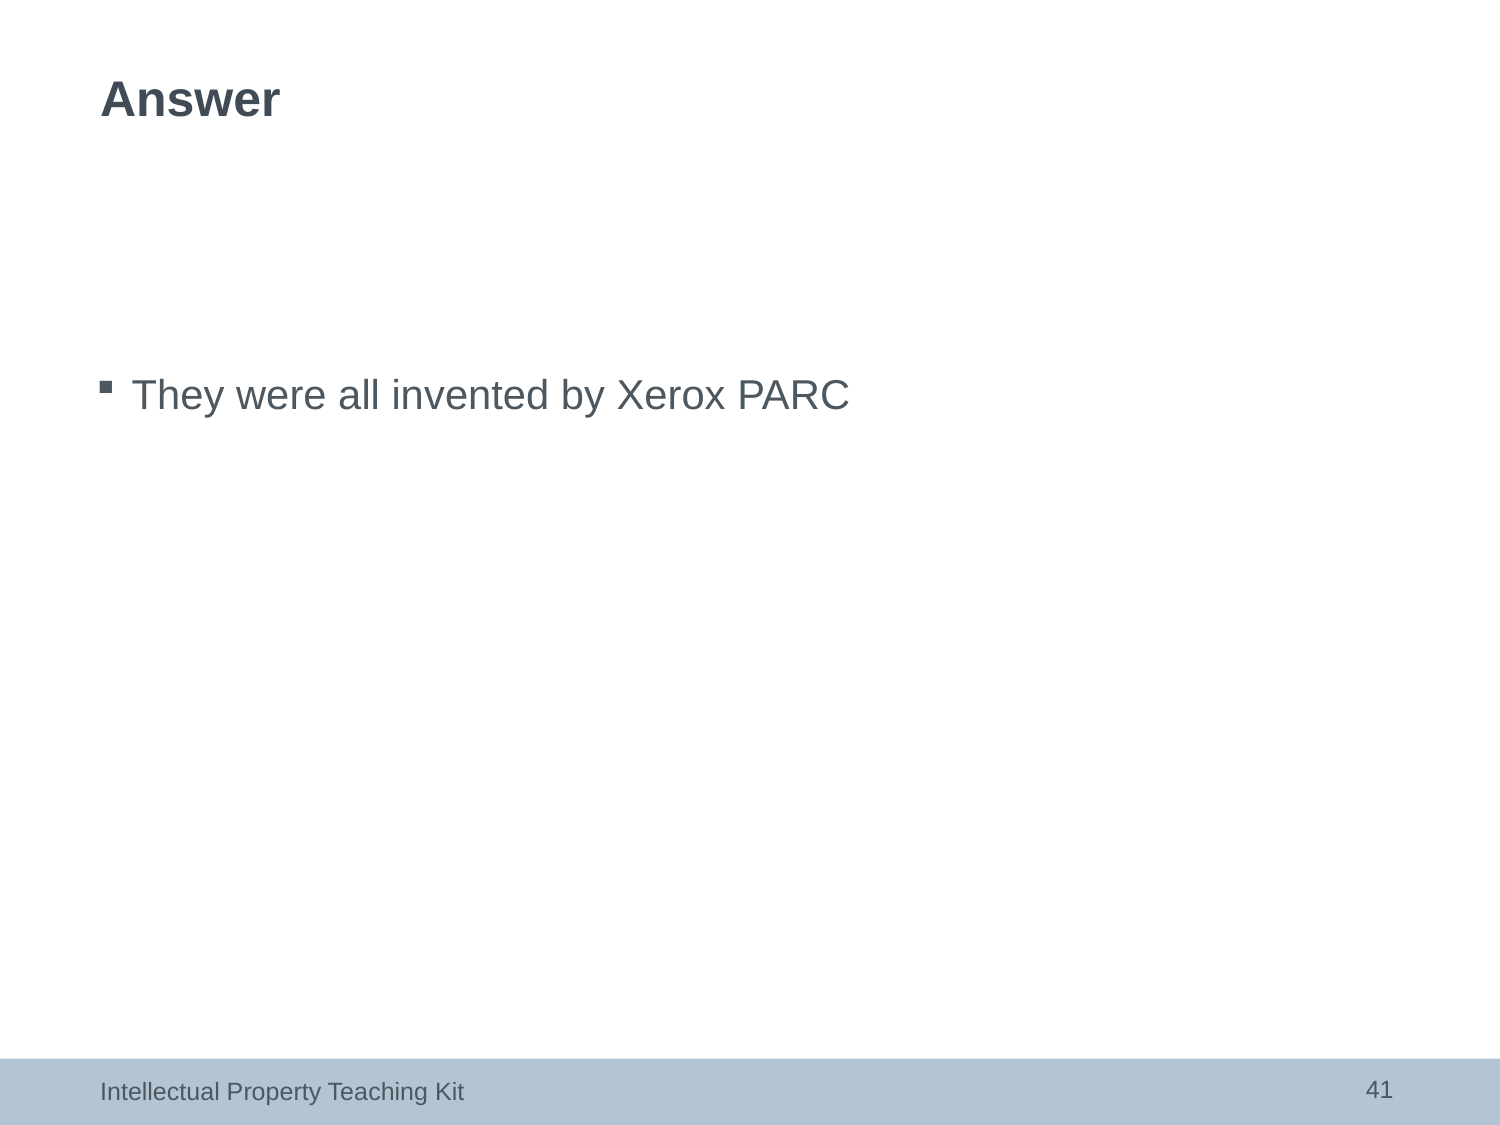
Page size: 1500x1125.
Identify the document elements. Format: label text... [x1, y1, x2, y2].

text_box 41 [1269, 1070, 1394, 1106]
title Answer [100, 66, 1400, 220]
text_box They were all invented by Xerox PARC [81, 243, 1346, 1047]
footer Intellectual Property Teaching Kit [100, 1074, 1294, 1125]
